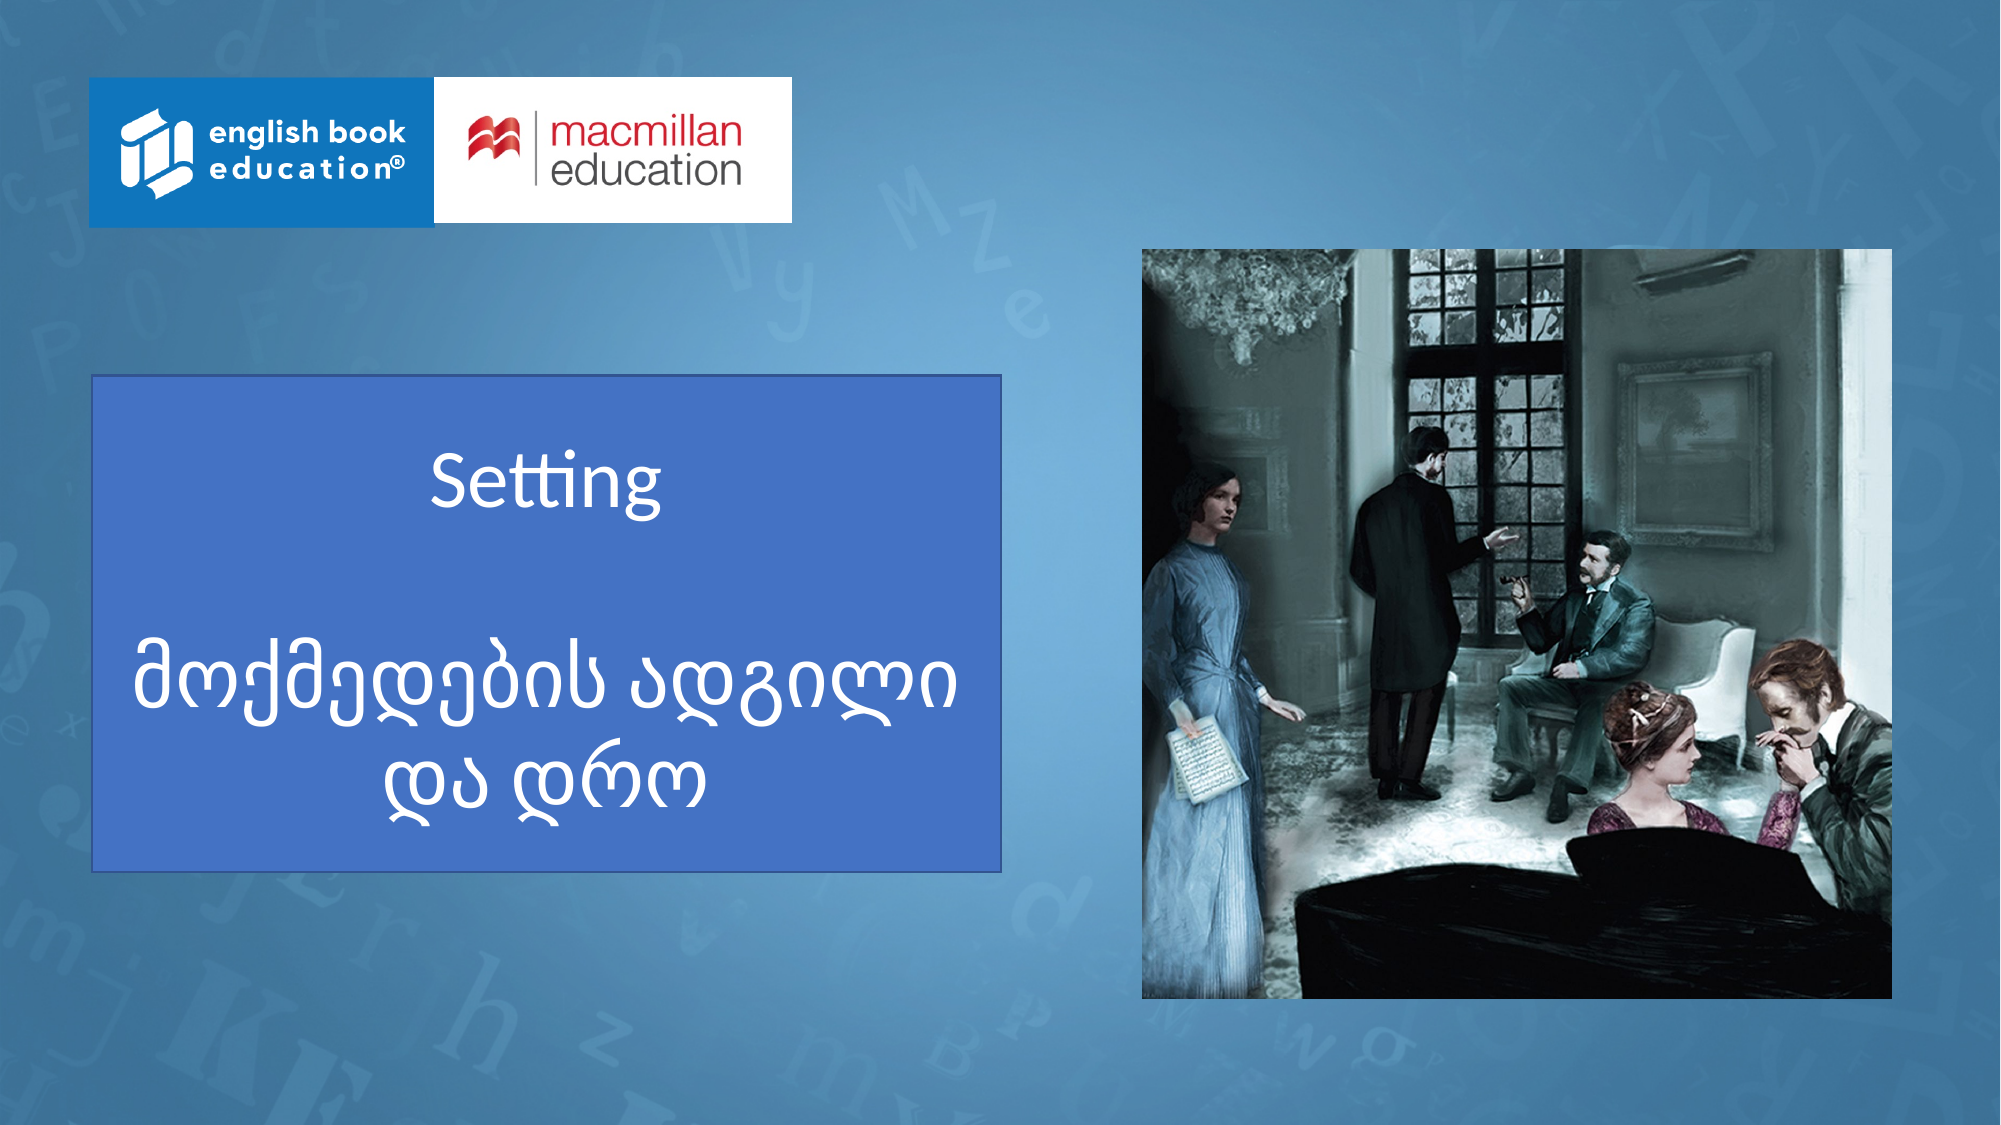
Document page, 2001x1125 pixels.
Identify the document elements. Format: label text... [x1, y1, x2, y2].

picture [0, 0, 2001, 1125]
text_box Setting მოქმედების ადგილი და დრო [91, 374, 1002, 873]
